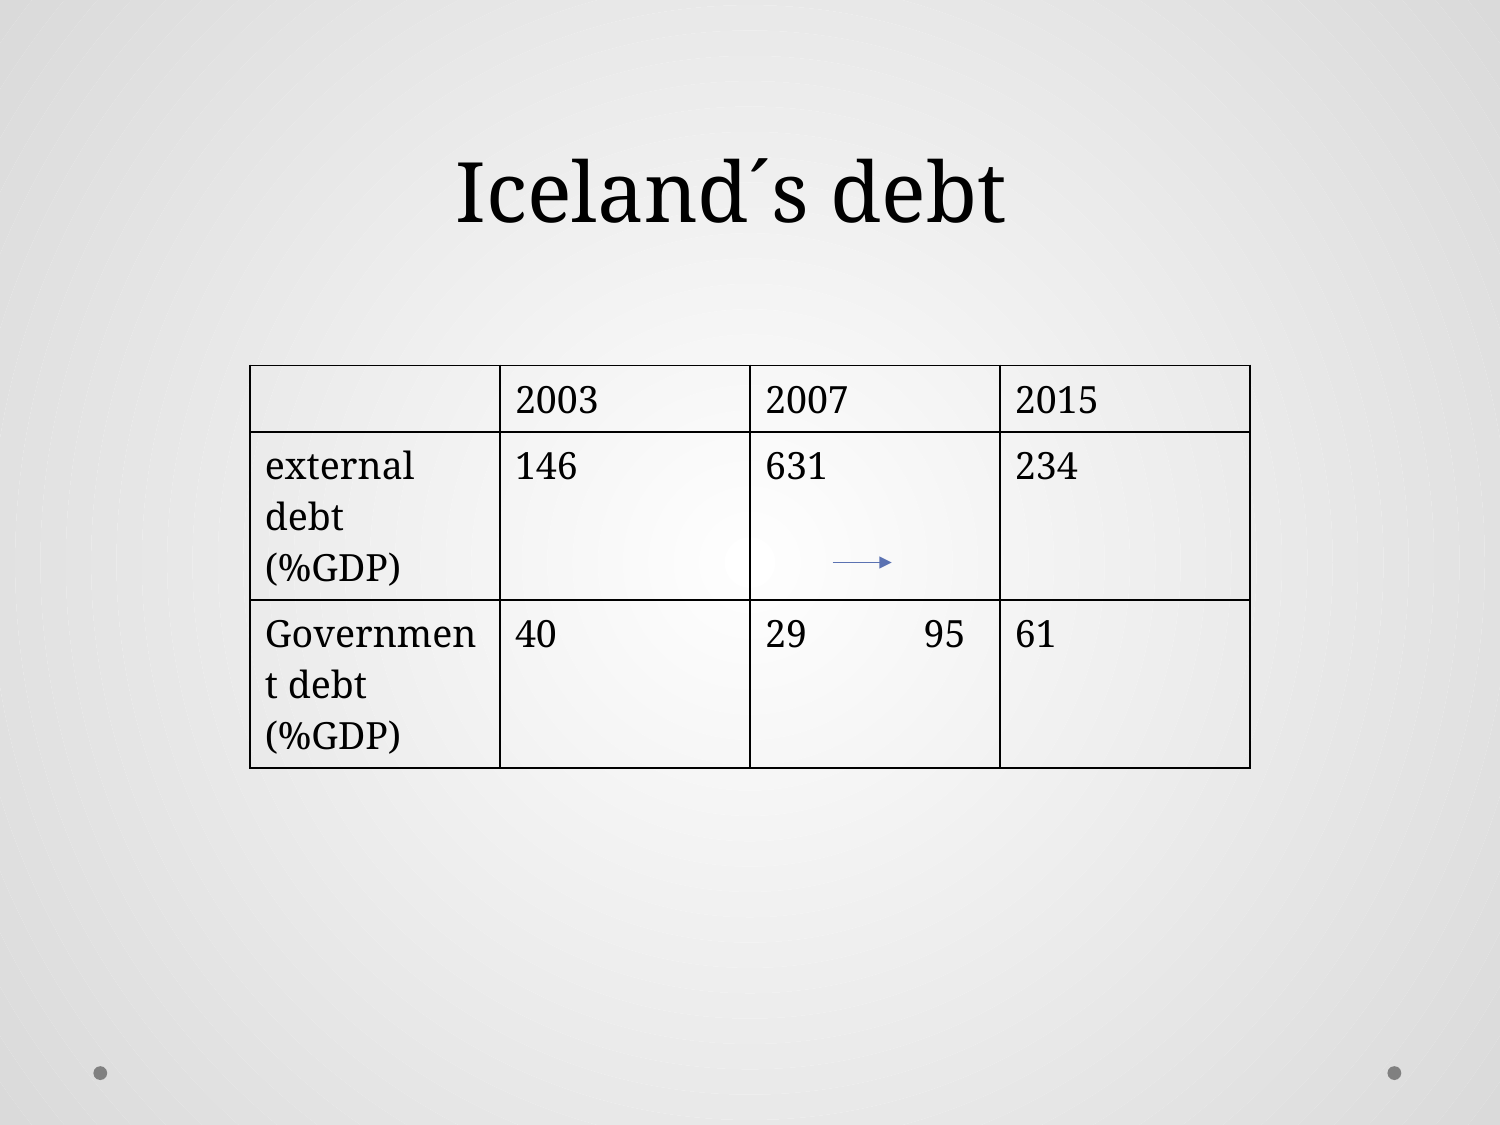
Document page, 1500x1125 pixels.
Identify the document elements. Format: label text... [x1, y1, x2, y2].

table_cell 631 [751, 433, 999, 599]
table_header 2015 [1001, 366, 1249, 431]
table_header [251, 366, 499, 431]
table_cell 234 [1001, 433, 1249, 599]
table_header 2007 [751, 366, 999, 431]
table_header 2003 [501, 366, 749, 431]
table_cell 146 [501, 433, 749, 599]
table_cell 61 [1001, 601, 1249, 767]
table_cell external debt (%GDP) [251, 433, 499, 599]
table_cell 29 95 [751, 601, 999, 767]
table_cell 40 [501, 601, 749, 767]
table_cell Government debt (%GDP) [251, 601, 499, 767]
text_box Iceland´s debt [441, 131, 1022, 247]
